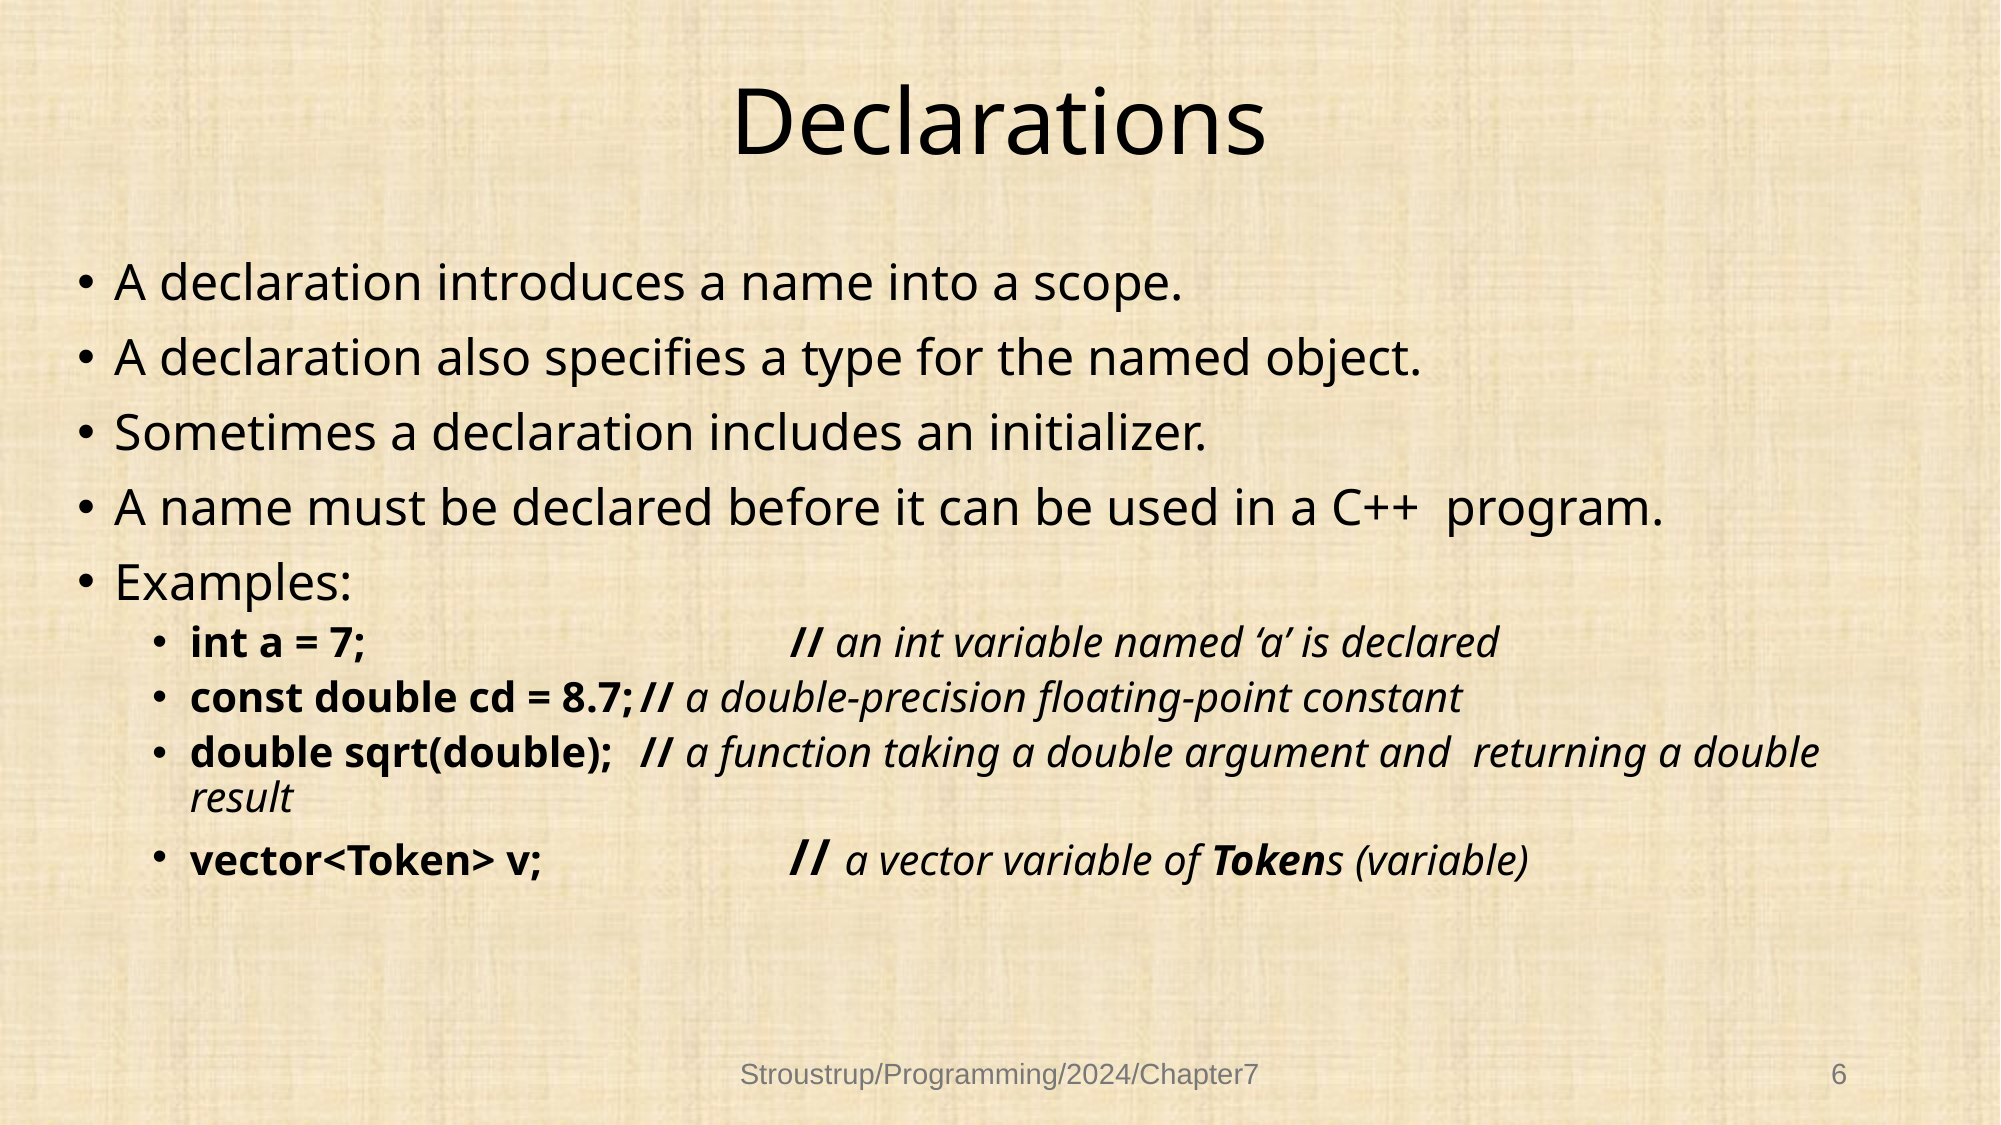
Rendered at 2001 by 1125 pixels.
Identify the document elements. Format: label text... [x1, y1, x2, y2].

slide_number 6 [1412, 1042, 1863, 1103]
footer Stroustrup/Programming/2024/Chapter7 [662, 1042, 1338, 1103]
list A declaration introduces a name into a scope. A declaration also specifies a type for the named object. Sometimes a declaration includes an initializer. A name must be declared before it can be used in a C++ program. Examples: int a = 7; // an int variable named ‘a’ is declared const double cd = 8.7; // a double-precision floating-point constant double sqrt(double); // a function taking a double argument and returning a double result vector<Token> v; // a vector variable of Tokens (variable) [62, 249, 1913, 925]
picture [0, 0, 2001, 1125]
title Declarations [362, 50, 1638, 200]
